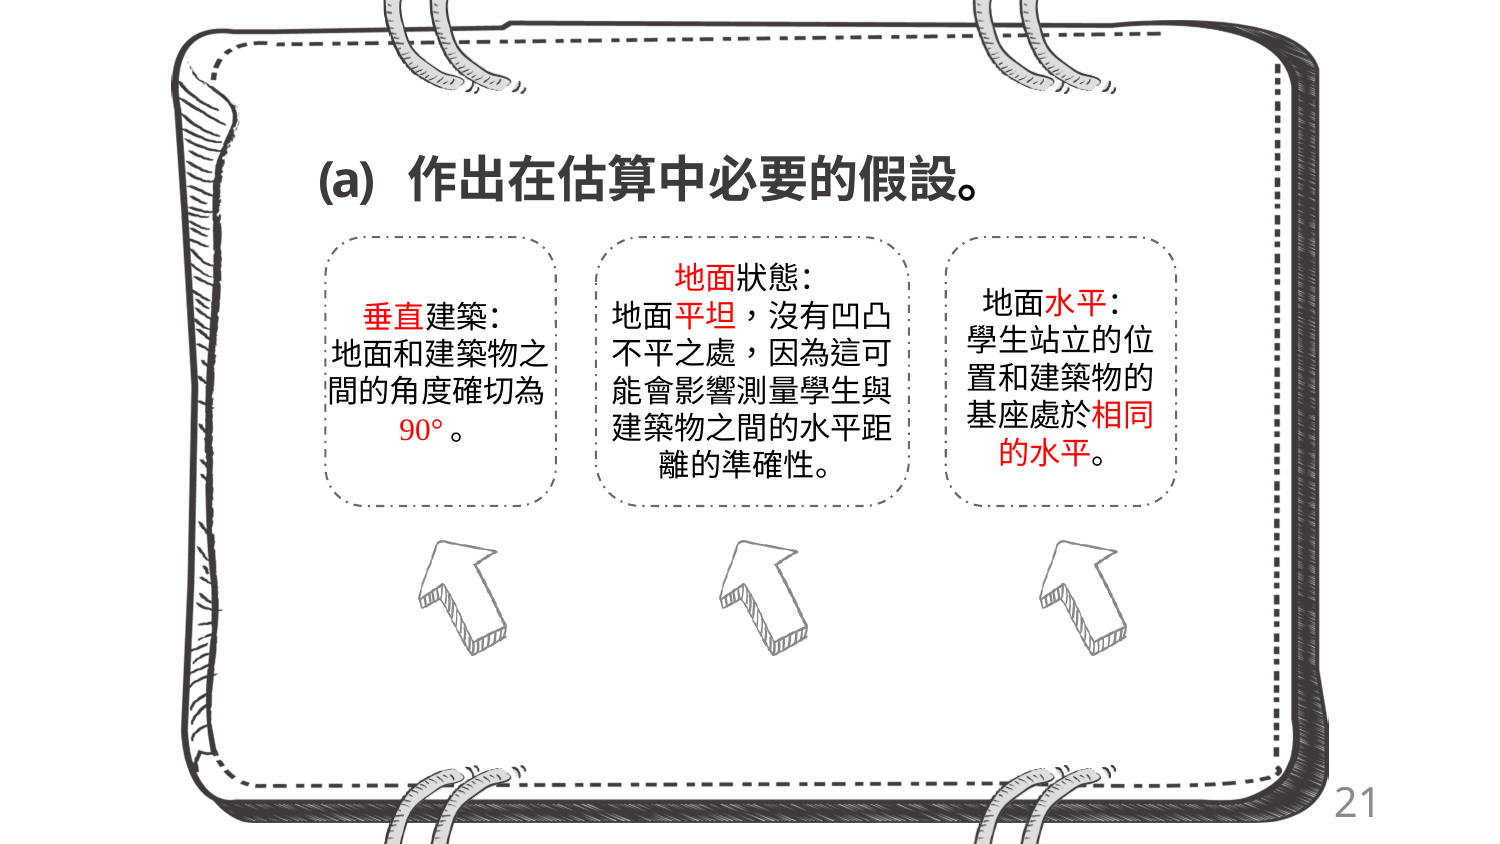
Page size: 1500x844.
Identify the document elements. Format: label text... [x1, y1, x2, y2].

slide_number 21 [1116, 782, 1397, 827]
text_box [582, 237, 923, 506]
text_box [306, 237, 576, 506]
picture [171, 0, 1329, 844]
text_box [936, 237, 1185, 506]
